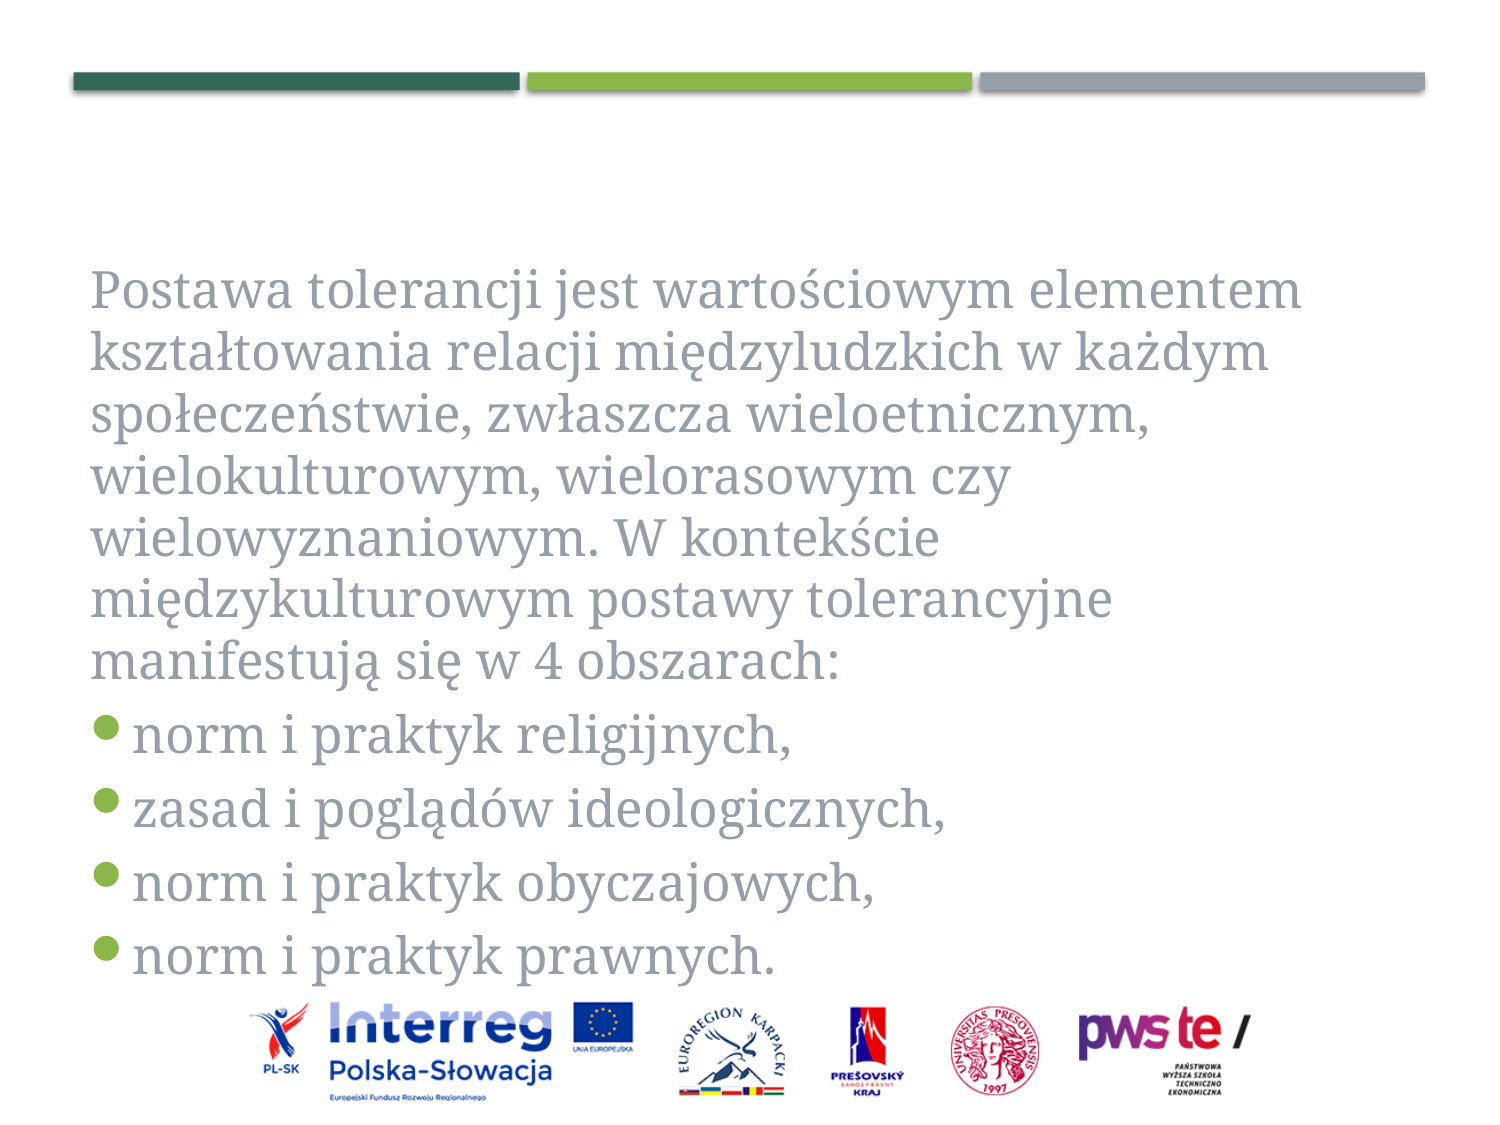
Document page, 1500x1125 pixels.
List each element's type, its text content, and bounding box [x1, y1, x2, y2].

text_box Postawa tolerancji jest wartościowym elementem kształtowania relacji międzyludzkich w każdym społeczeństwie, zwłaszcza wieloetnicznym, wielokulturowym, wielorasowym czy wielowyznaniowym. W kontekście międzykulturowym postawy tolerancyjne manifestują się w 4 obszarach: norm i praktyk religijnych, zasad i poglądów ideologicznych, norm i praktyk obyczajowych, norm i praktyk prawnych. [74, 249, 1425, 1000]
picture [249, 1000, 1251, 1108]
text_box [74, 24, 1425, 225]
